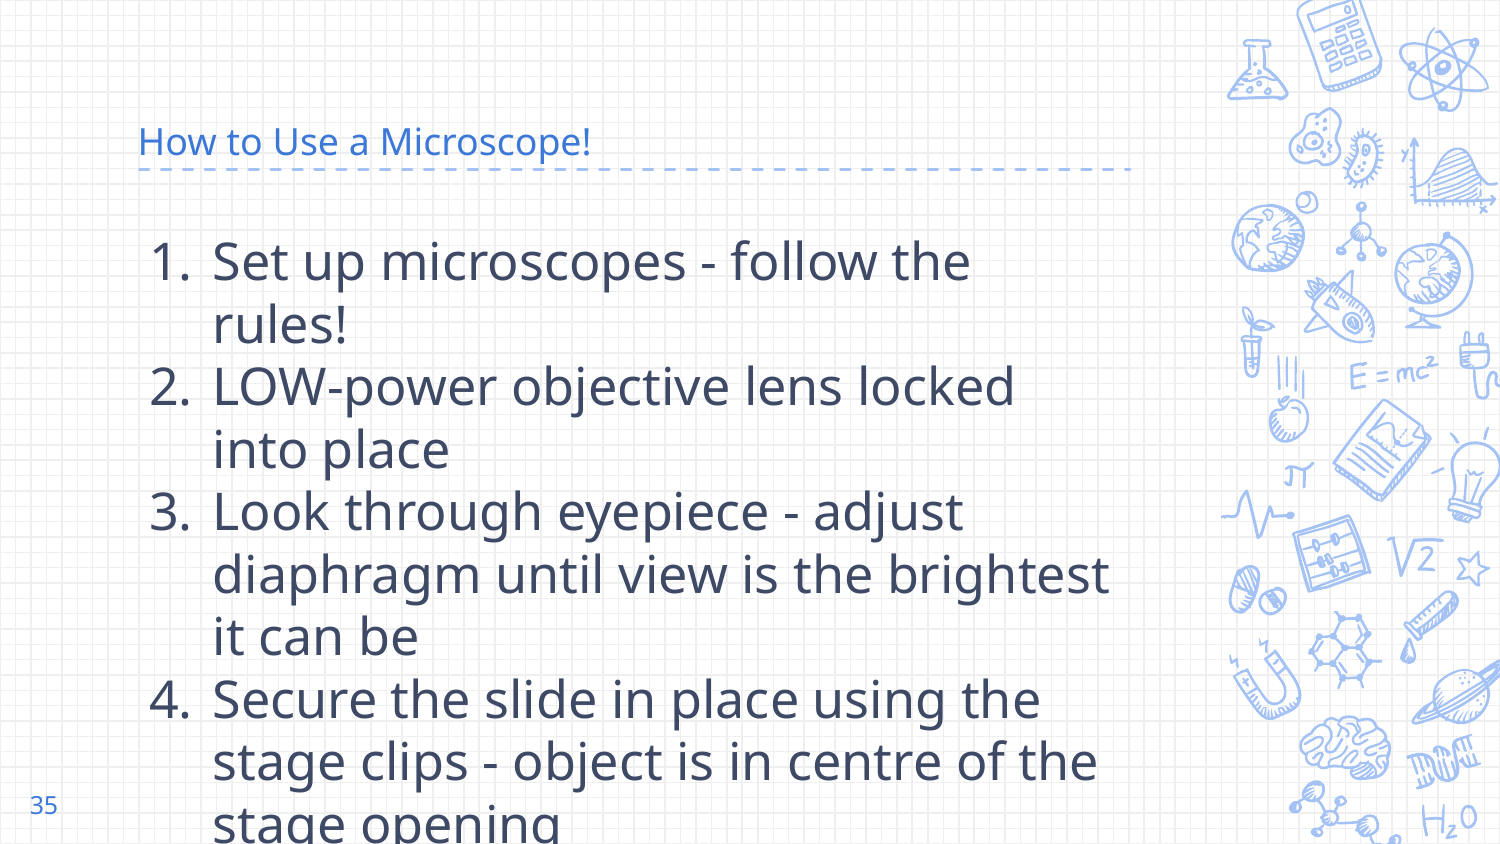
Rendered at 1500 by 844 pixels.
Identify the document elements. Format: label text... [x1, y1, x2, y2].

slide_number 35 [14, 774, 105, 840]
title How to Use a Microscope! [122, 36, 1130, 178]
list Set up microscopes - follow the rules! LOW-power objective lens locked into place Look through eyepiece - adjust diaphragm until view is the brightest it can be Secure the slide in place using the stage clips - object is in centre of the stage opening Look through eyepiece - adjust coarse knob slowly until object in focus Use fine adjustment knob to sharpen focus [122, 213, 1130, 806]
